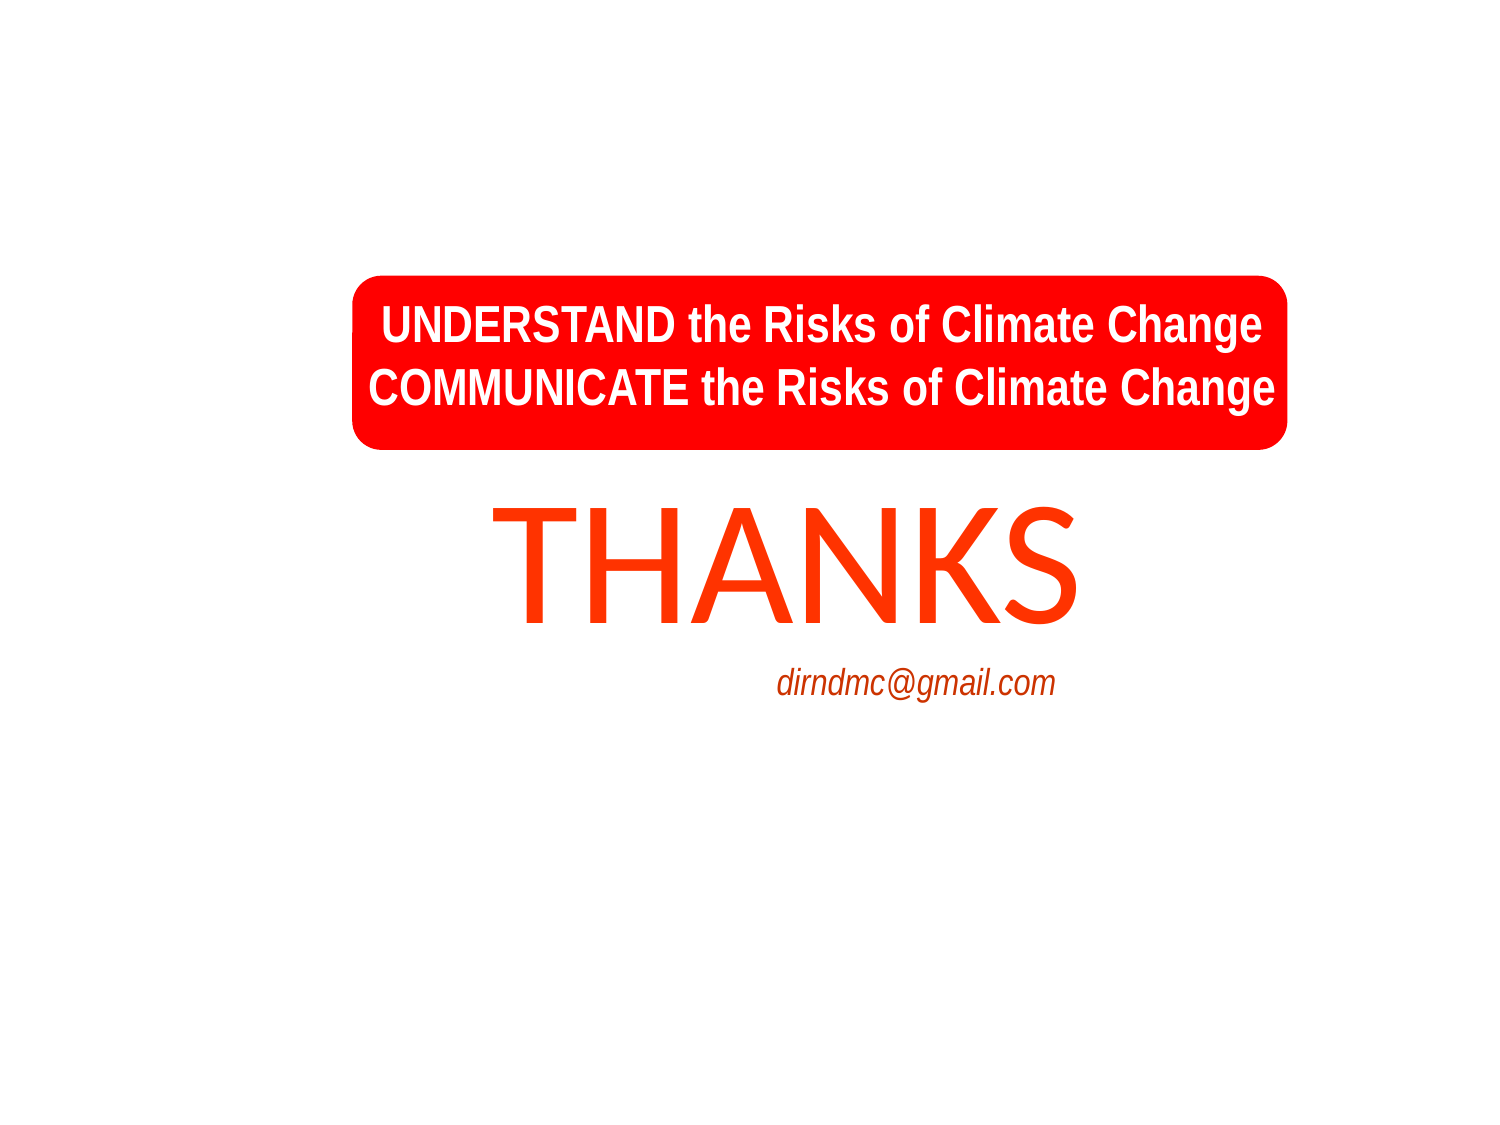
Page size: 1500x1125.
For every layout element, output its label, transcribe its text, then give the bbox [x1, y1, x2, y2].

text_box dirndmc@gmail.com [763, 650, 1071, 710]
text_box THANKS [477, 458, 1098, 666]
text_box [324, 275, 1321, 451]
